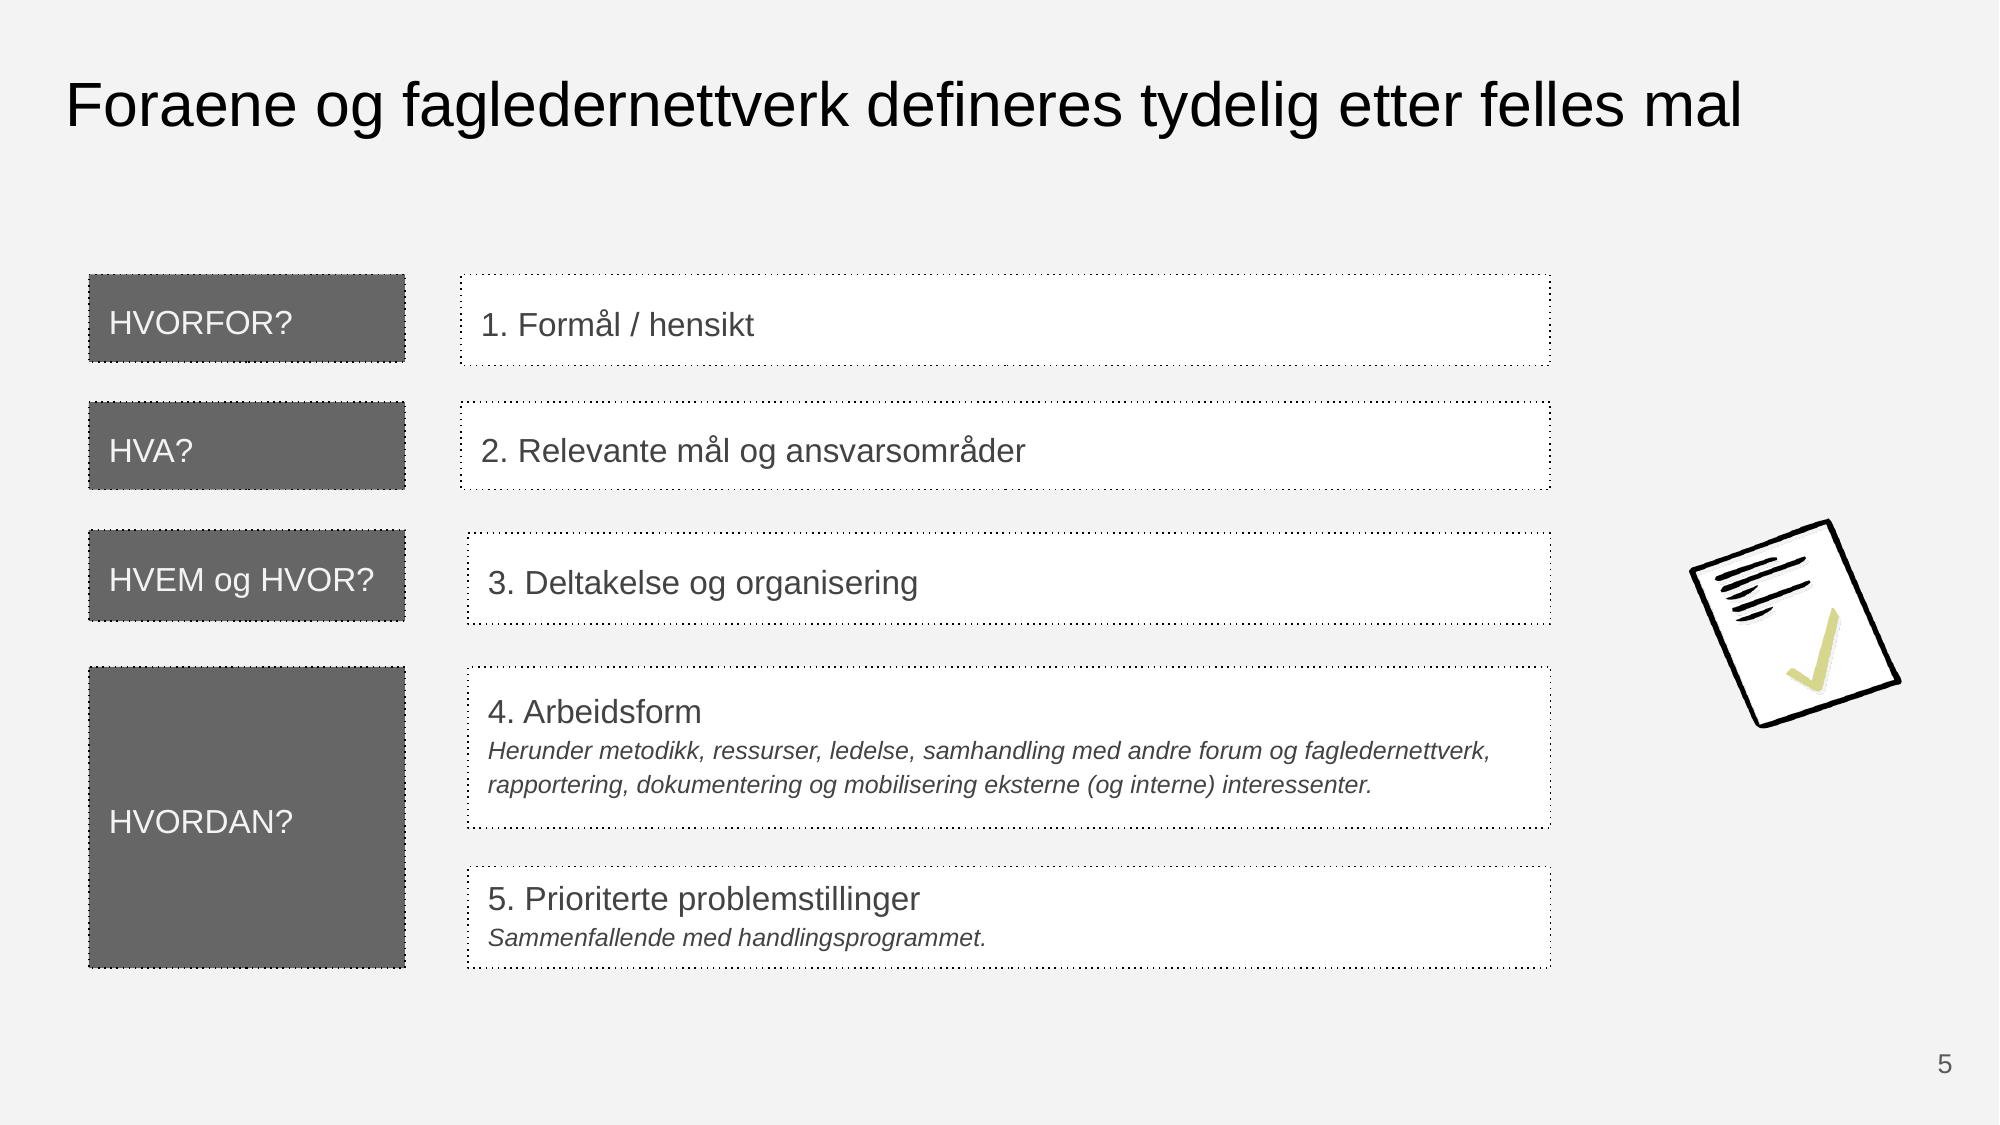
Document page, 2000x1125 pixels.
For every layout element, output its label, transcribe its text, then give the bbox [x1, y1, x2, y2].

text_box 4. Arbeidsform Herunder metodikk, ressurser, ledelse, samhandling med andre forum og fagledernettverk, rapportering, dokumentering og mobilisering eksterne (og interne) interessenter. [467, 666, 1551, 828]
list HVA? [88, 402, 405, 490]
slide_number 5 [1852, 1019, 1973, 1106]
title Foraene og fagledernettverk defineres tydelig etter felles mal [45, 43, 1909, 170]
text_box 5. Prioriterte problemstillinger Sammenfallende med handlingsprogrammet. [467, 866, 1551, 969]
text_box 1. Formål / hensikt [460, 274, 1551, 366]
list HVEM og HVOR? [88, 530, 405, 622]
text_box 2. Relevante mål og ansvarsområder [460, 402, 1551, 490]
picture [1689, 518, 1902, 729]
list HVORDAN? [88, 666, 405, 969]
list HVORFOR? [88, 274, 405, 362]
text_box 3. Deltakelse og organisering [467, 533, 1551, 625]
